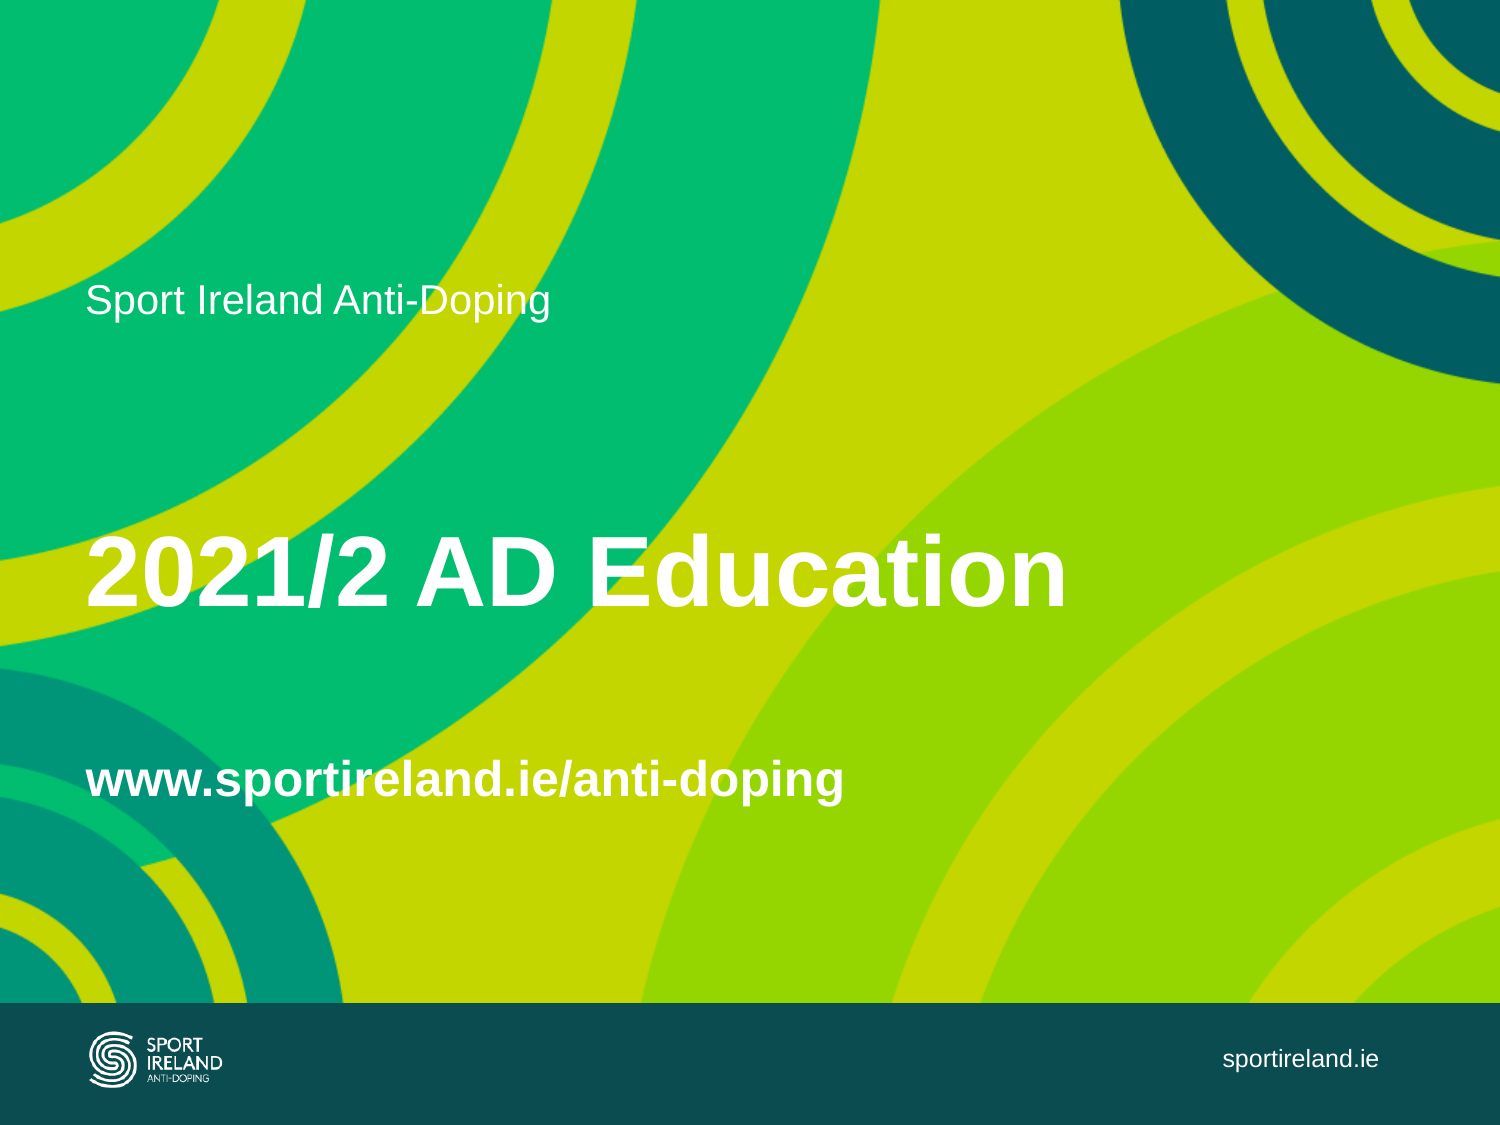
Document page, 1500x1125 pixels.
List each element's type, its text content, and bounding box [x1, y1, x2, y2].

picture [89, 1031, 223, 1088]
title 2021/2 AD Education www.sportireland.ie/anti-doping [70, 499, 1421, 845]
picture [0, 0, 1500, 1003]
